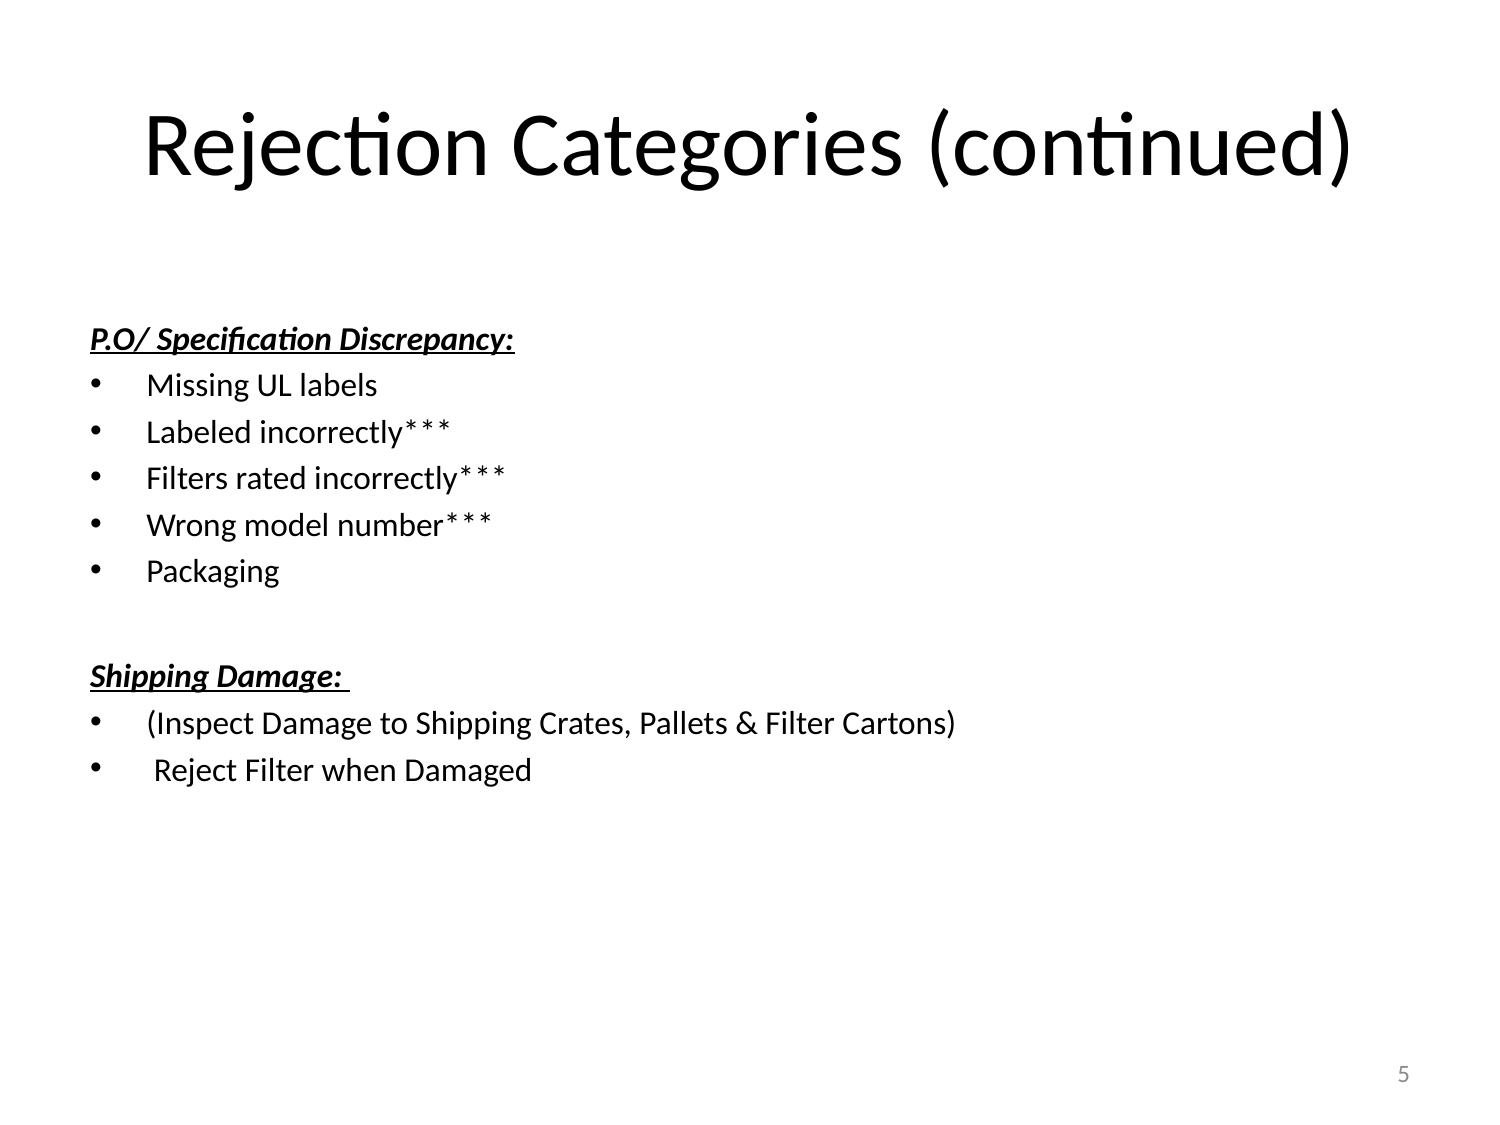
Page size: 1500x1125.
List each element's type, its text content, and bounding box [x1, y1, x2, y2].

slide_number 5 [1074, 1042, 1425, 1103]
title Rejection Categories (continued) [75, 45, 1425, 233]
list P.O/ Specification Discrepancy: Missing UL labels Labeled incorrectly*** Filters rated incorrectly*** Wrong model number*** Packaging Shipping Damage: (Inspect Damage to Shipping Crates, Pallets & Filter Cartons) Reject Filter when Damaged [75, 262, 1425, 1005]
